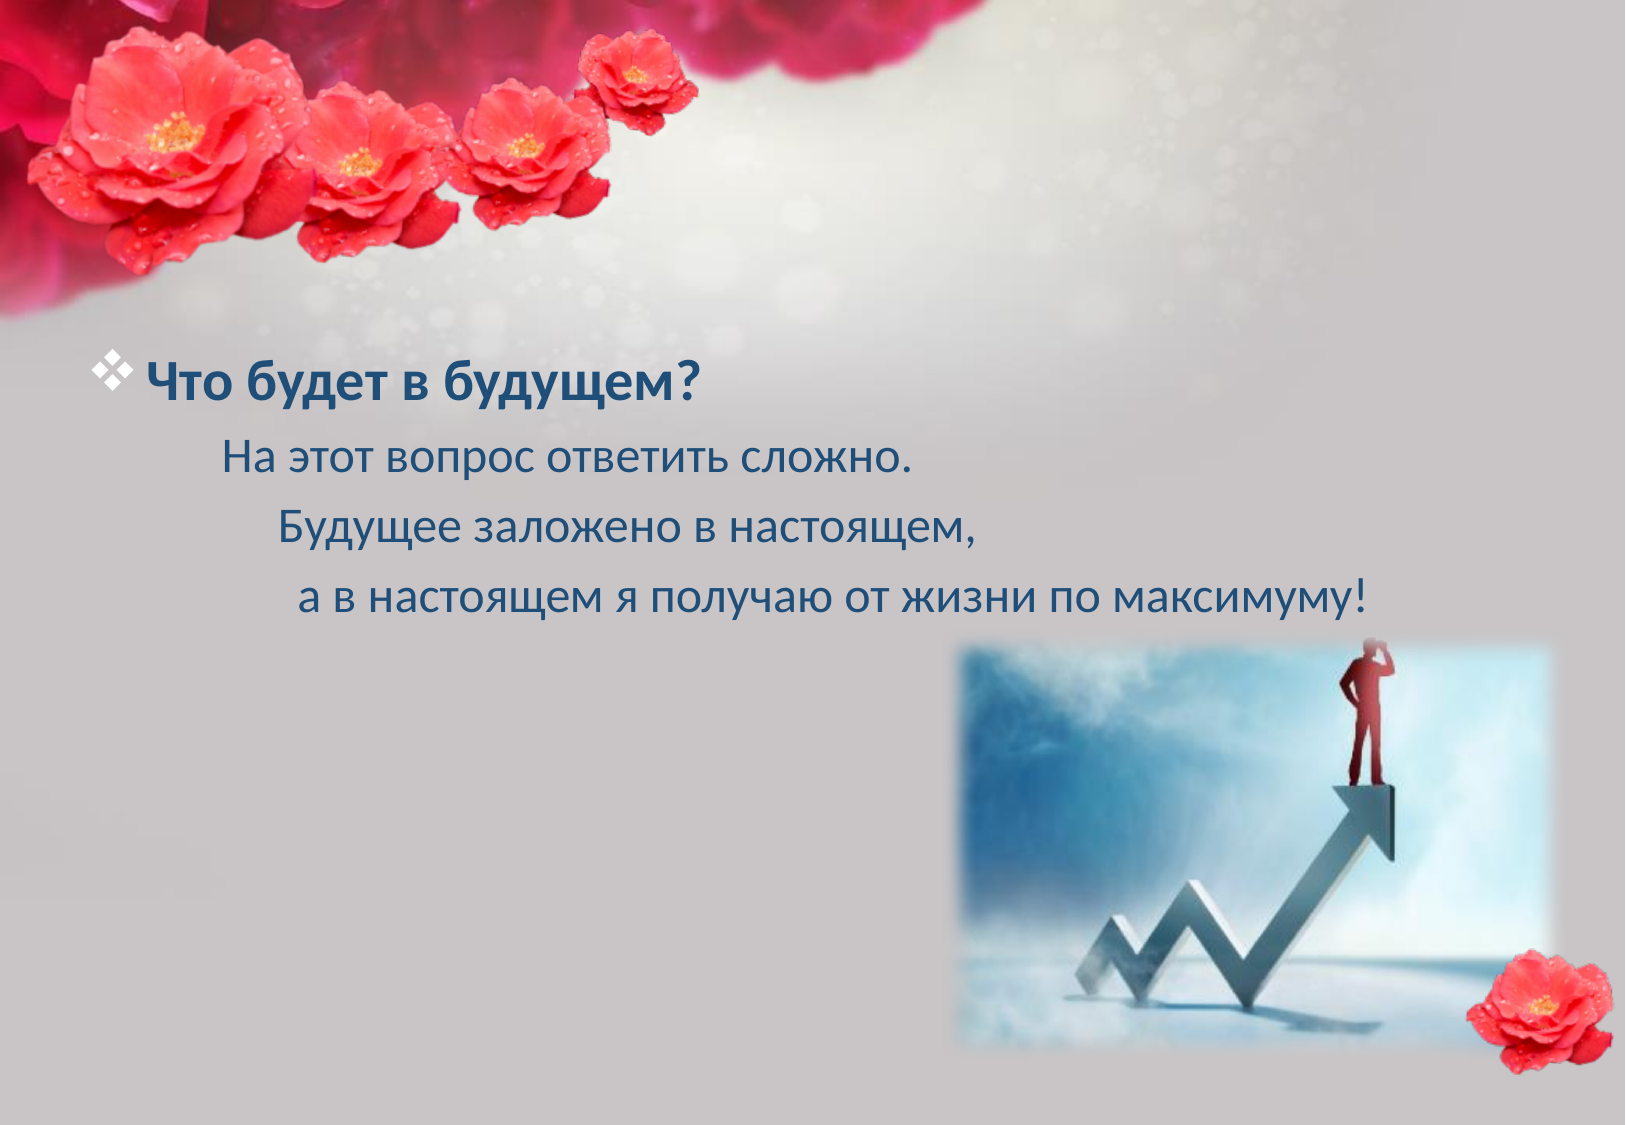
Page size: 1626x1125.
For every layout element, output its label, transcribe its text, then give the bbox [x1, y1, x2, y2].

picture [0, 0, 1625, 1125]
text_box Что будет в будущем? На этот вопрос ответить сложно. Будущее заложено в настоящем, а в настоящем я получаю от жизни по максимуму! [69, 333, 1586, 970]
